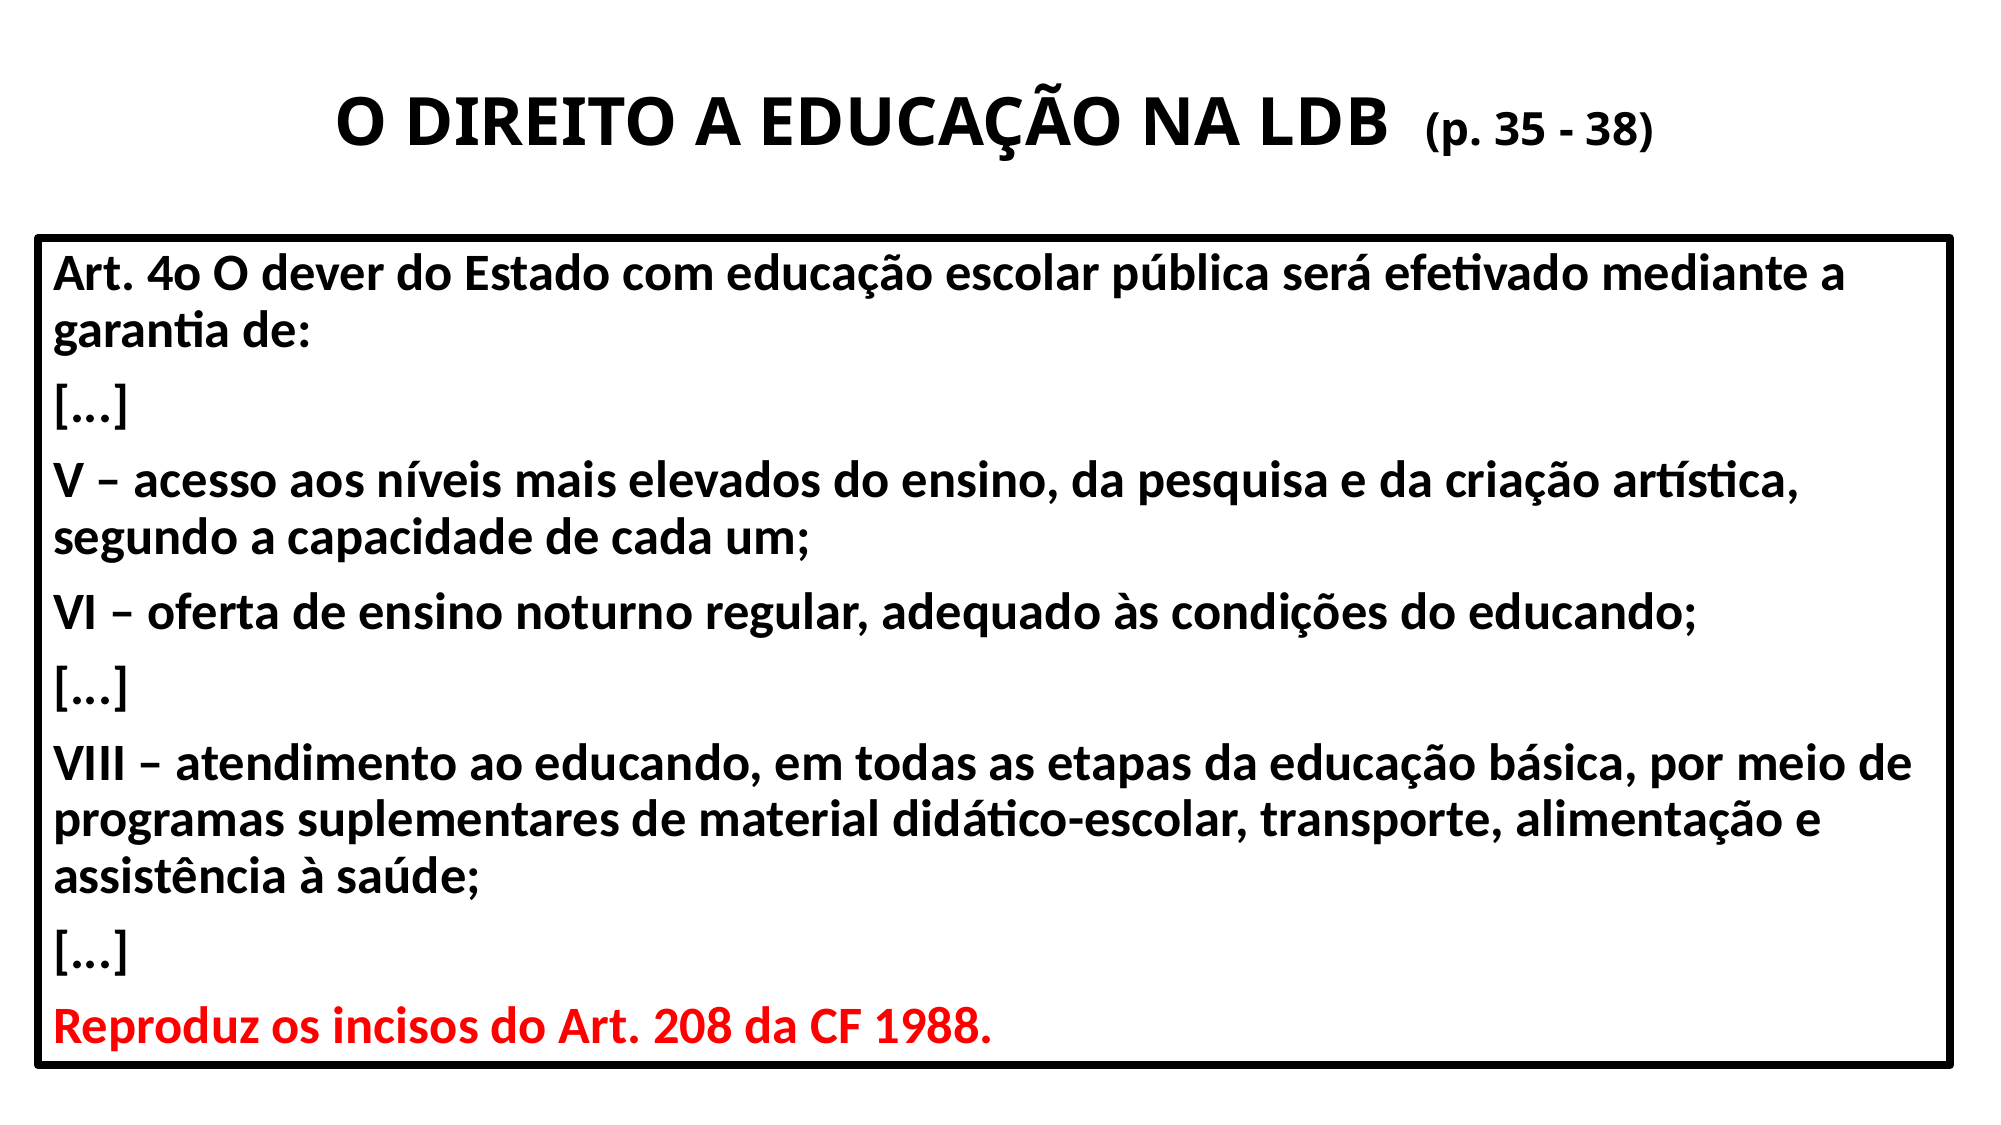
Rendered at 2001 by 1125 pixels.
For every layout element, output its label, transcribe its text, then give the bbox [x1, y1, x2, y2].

title O DIREITO A EDUCAÇÃO NA LDB (p. 35 - 38) [38, 59, 1950, 189]
list Art. 4o O dever do Estado com educação escolar pública será efetivado mediante a garantia de: [...] V – acesso aos níveis mais elevados do ensino, da pesquisa e da criação artística, segundo a capacidade de cada um; VI – oferta de ensino noturno regular, adequado às condições do educando; [...] VIII – atendimento ao educando, em todas as etapas da educação básica, por meio de programas suplementares de material didático-escolar, transporte, alimentação e assistência à saúde; [...] Reproduz os incisos do Art. 208 da CF 1988. [38, 238, 1950, 1066]
